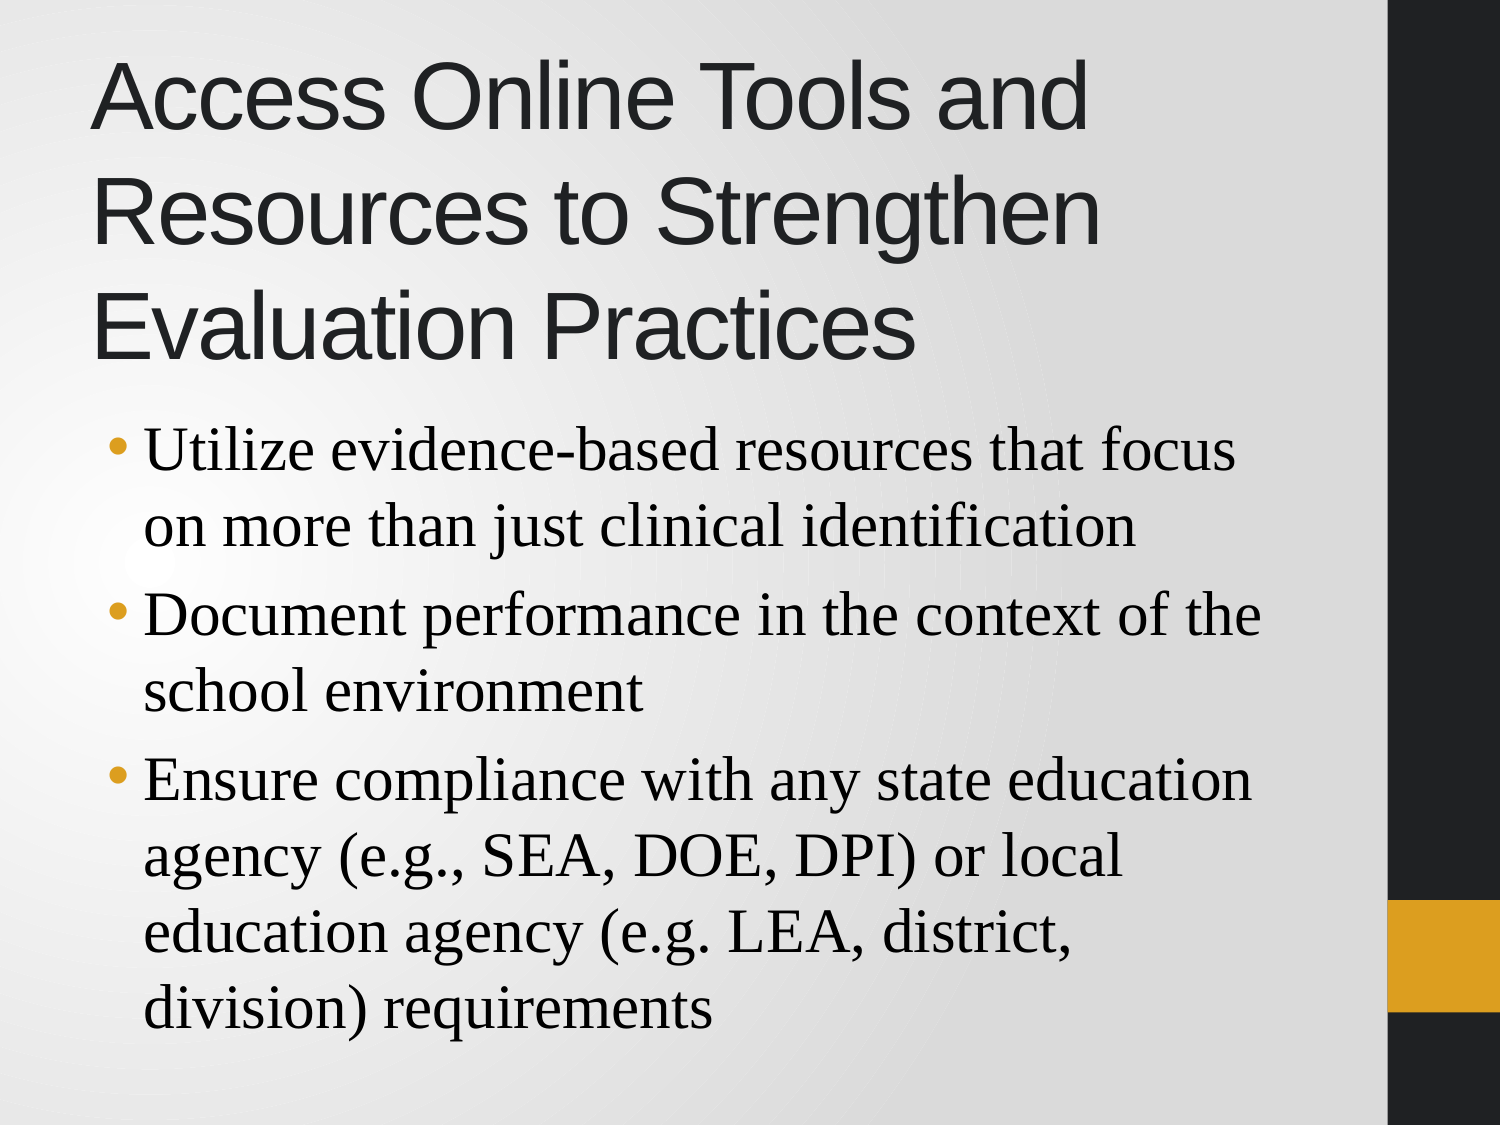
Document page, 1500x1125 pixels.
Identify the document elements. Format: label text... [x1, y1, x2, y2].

title Access Online Tools and Resources to Strengthen Evaluation Practices [75, 112, 1325, 300]
list Utilize evidence-based resources that focus on more than just clinical identification Document performance in the context of the school environment Ensure compliance with any state education agency (e.g., SEA, DOE, DPI) or local education agency (e.g. LEA, district, division) requirements [75, 399, 1325, 1050]
